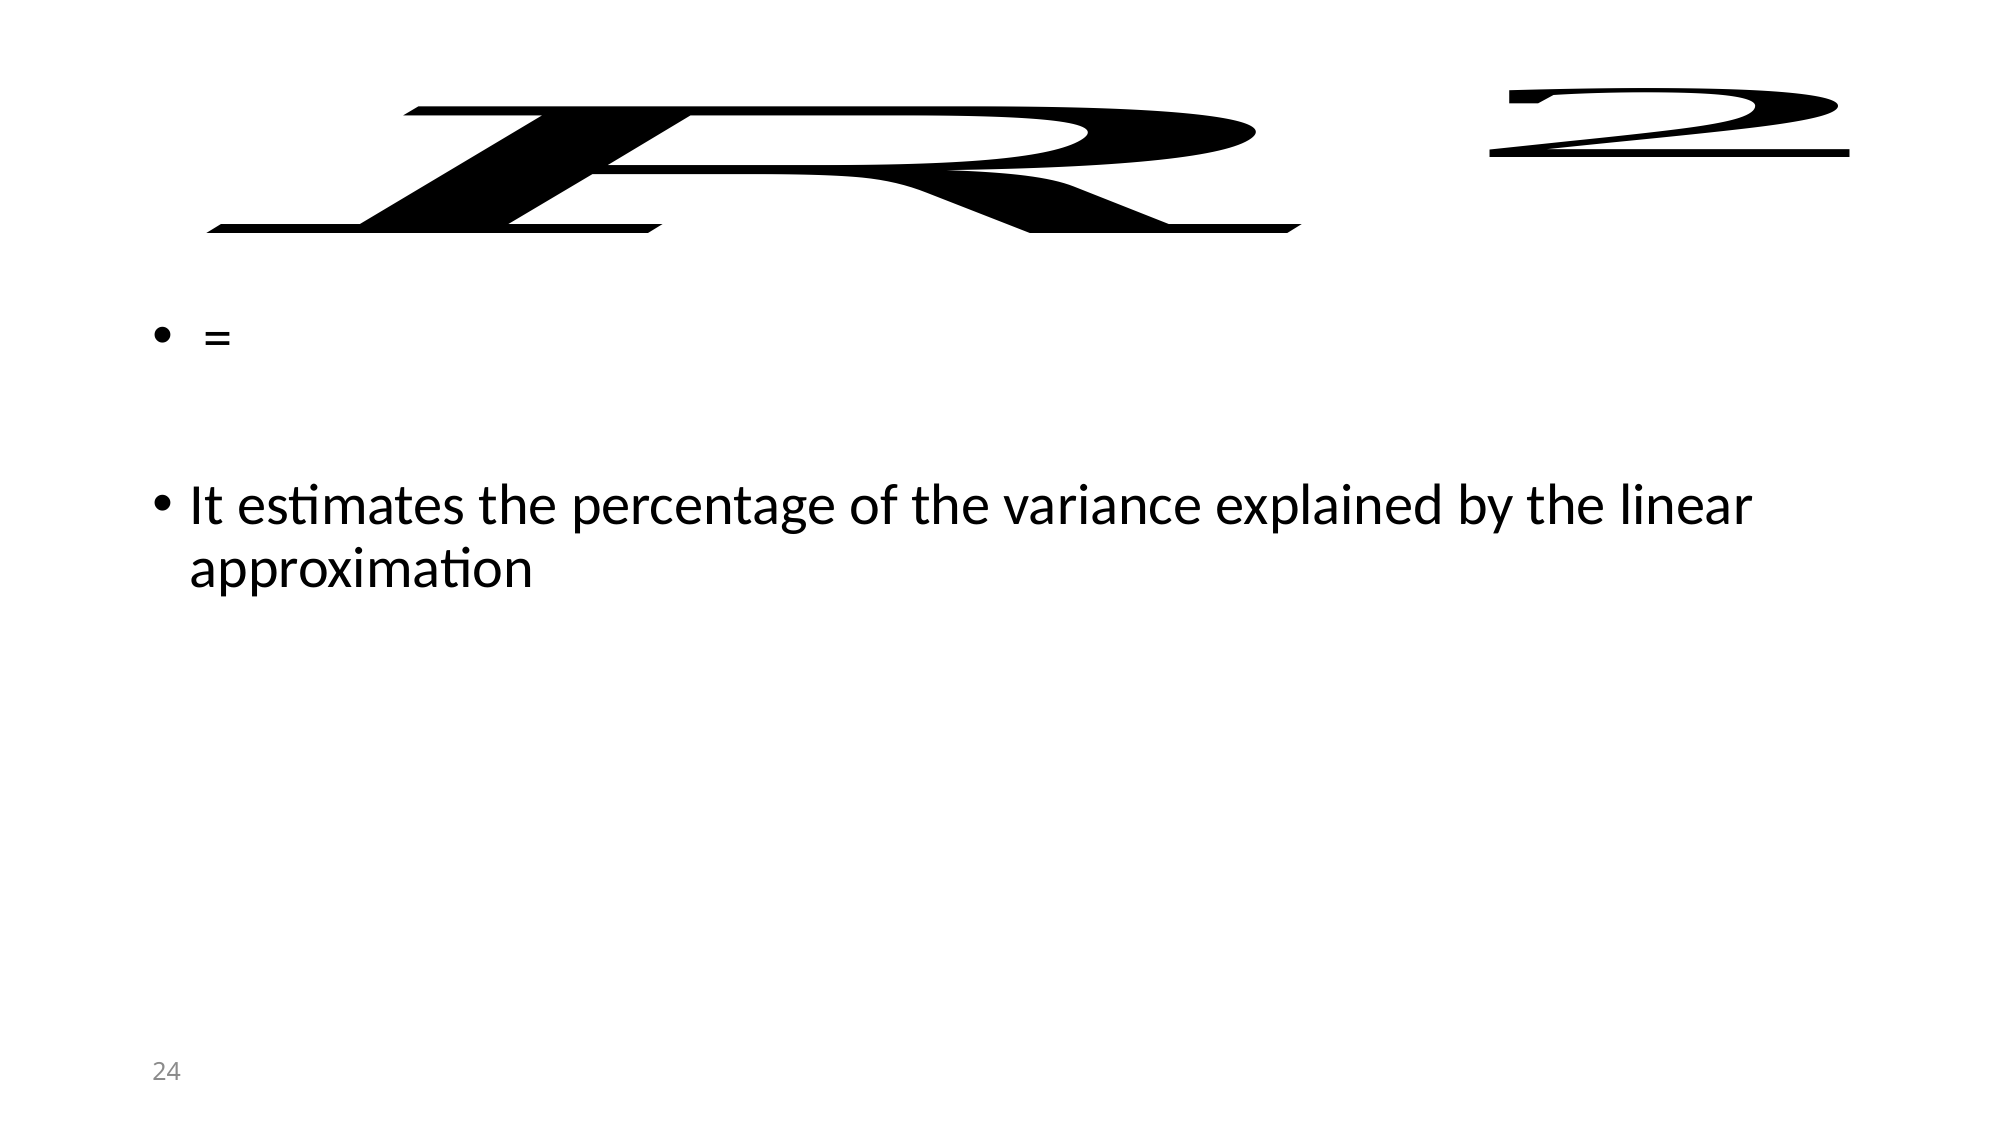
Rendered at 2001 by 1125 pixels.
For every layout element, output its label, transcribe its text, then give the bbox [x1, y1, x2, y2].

slide_number 24 [137, 1042, 588, 1103]
